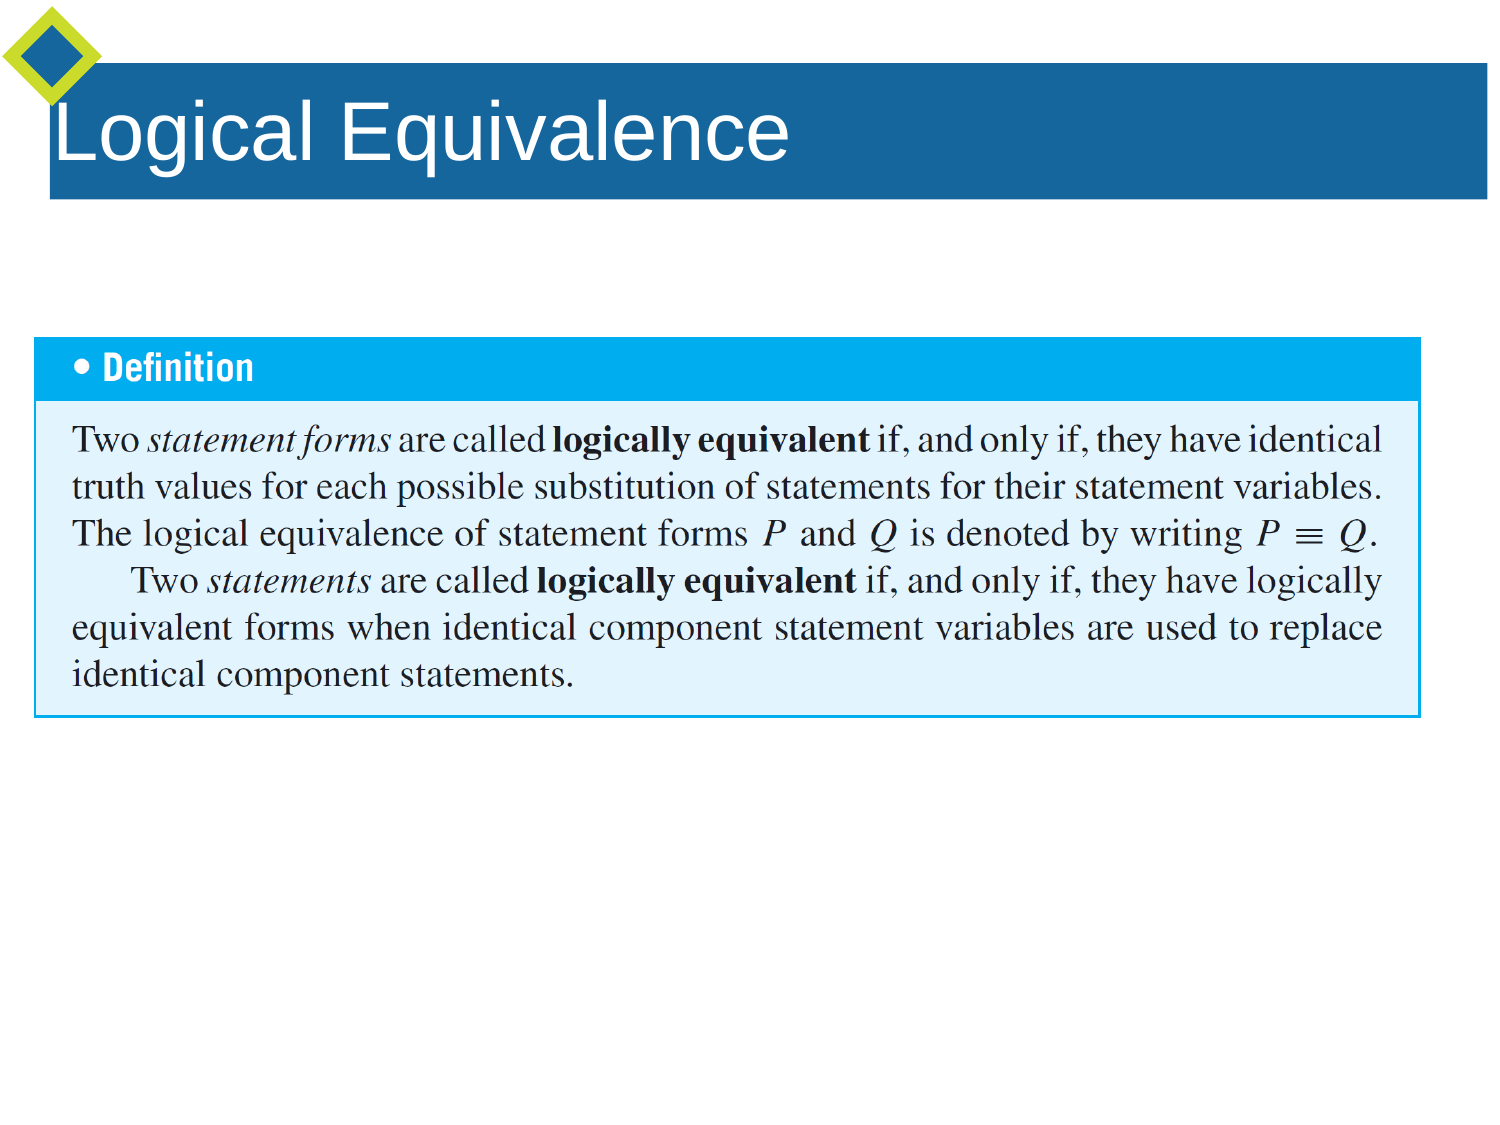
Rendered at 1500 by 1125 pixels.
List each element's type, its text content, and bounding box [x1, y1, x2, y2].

title Logical Equivalence [52, 33, 1403, 221]
picture [31, 333, 1423, 723]
text_box [74, 239, 1425, 719]
